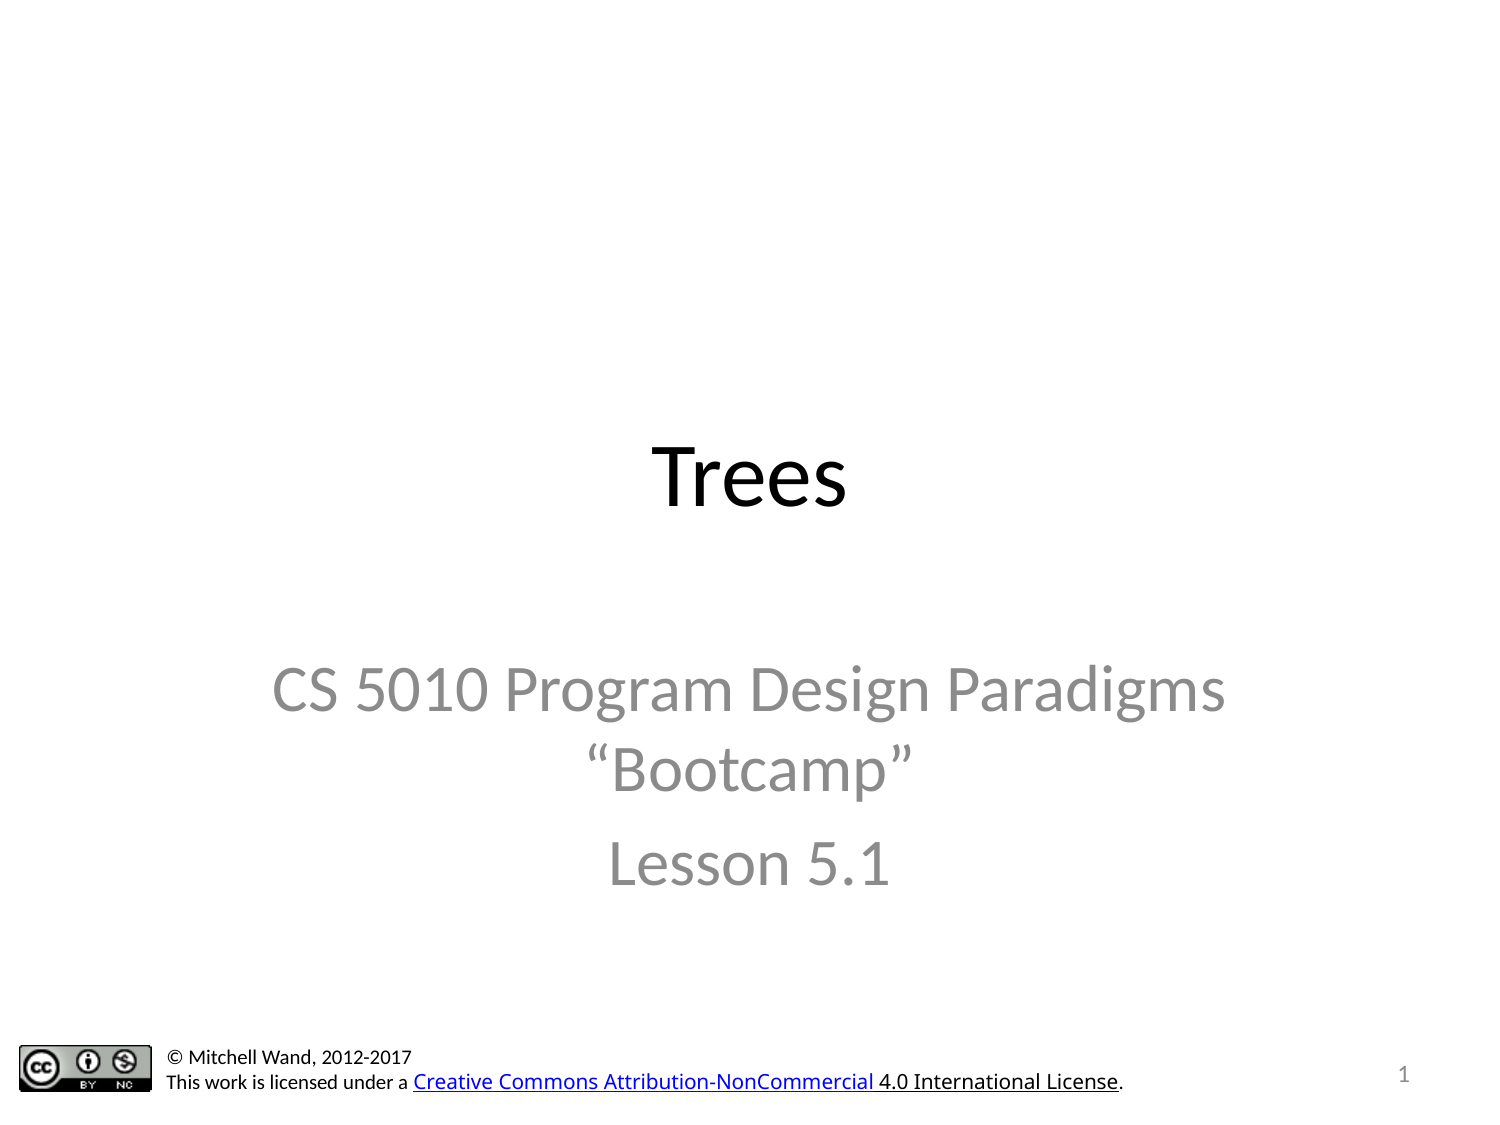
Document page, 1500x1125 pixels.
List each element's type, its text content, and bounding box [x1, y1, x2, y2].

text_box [19, 1035, 1481, 1102]
title Trees [112, 349, 1388, 591]
subtitle CS 5010 Program Design Paradigms “Bootcamp” Lesson 5.1 [225, 637, 1275, 925]
